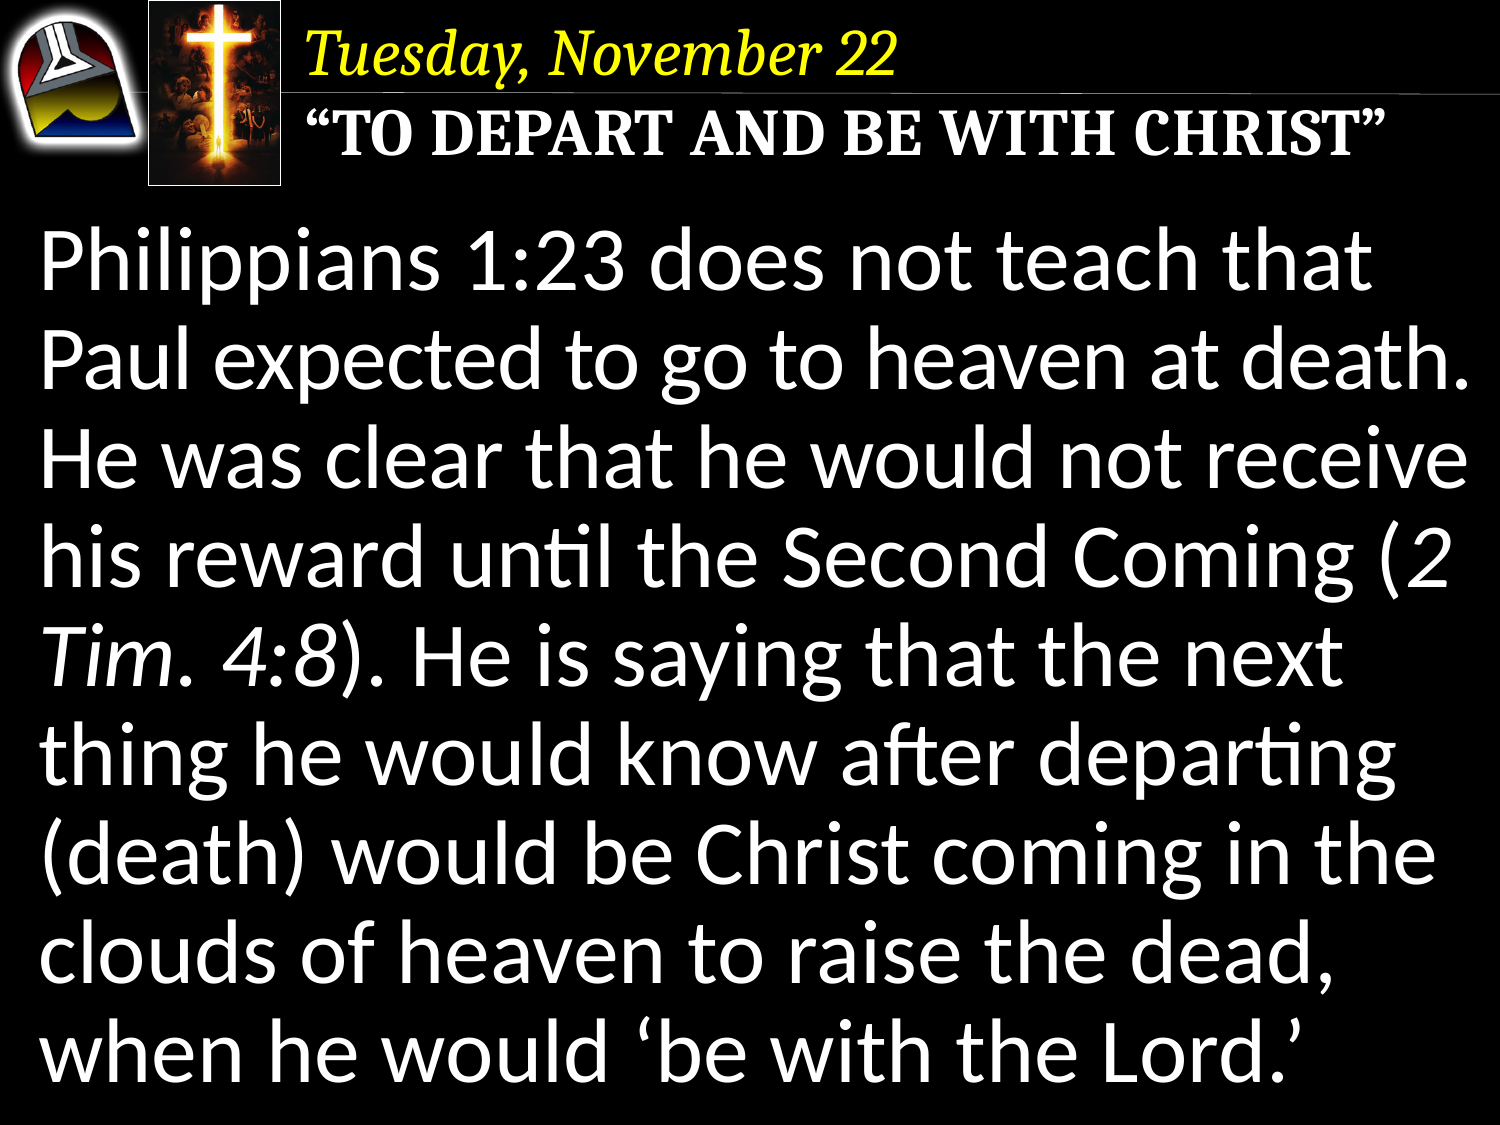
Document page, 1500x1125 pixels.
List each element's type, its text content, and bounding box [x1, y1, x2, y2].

picture [0, 0, 148, 159]
text_box Philippians 1:23 does not teach that Paul expected to go to heaven at death. He was clear that he would not receive his reward until the Second Coming (2 Tim. 4:8). [0, 203, 1500, 714]
text_box Tuesday, November 22 “To Depart and Be With Christ” [283, 1, 1500, 176]
text_box Philippians 1:23 does not teach that Paul expected to go to heaven at death. He was clear that he would not receive his reward until the Second Coming (2 Tim. 4:8). He is saying that the next thing he would know after departing (death) would be Christ coming in the clouds of heaven to raise the dead, when he would ‘be with the Lord.’ [0, 714, 1500, 1110]
picture [149, 1, 280, 185]
